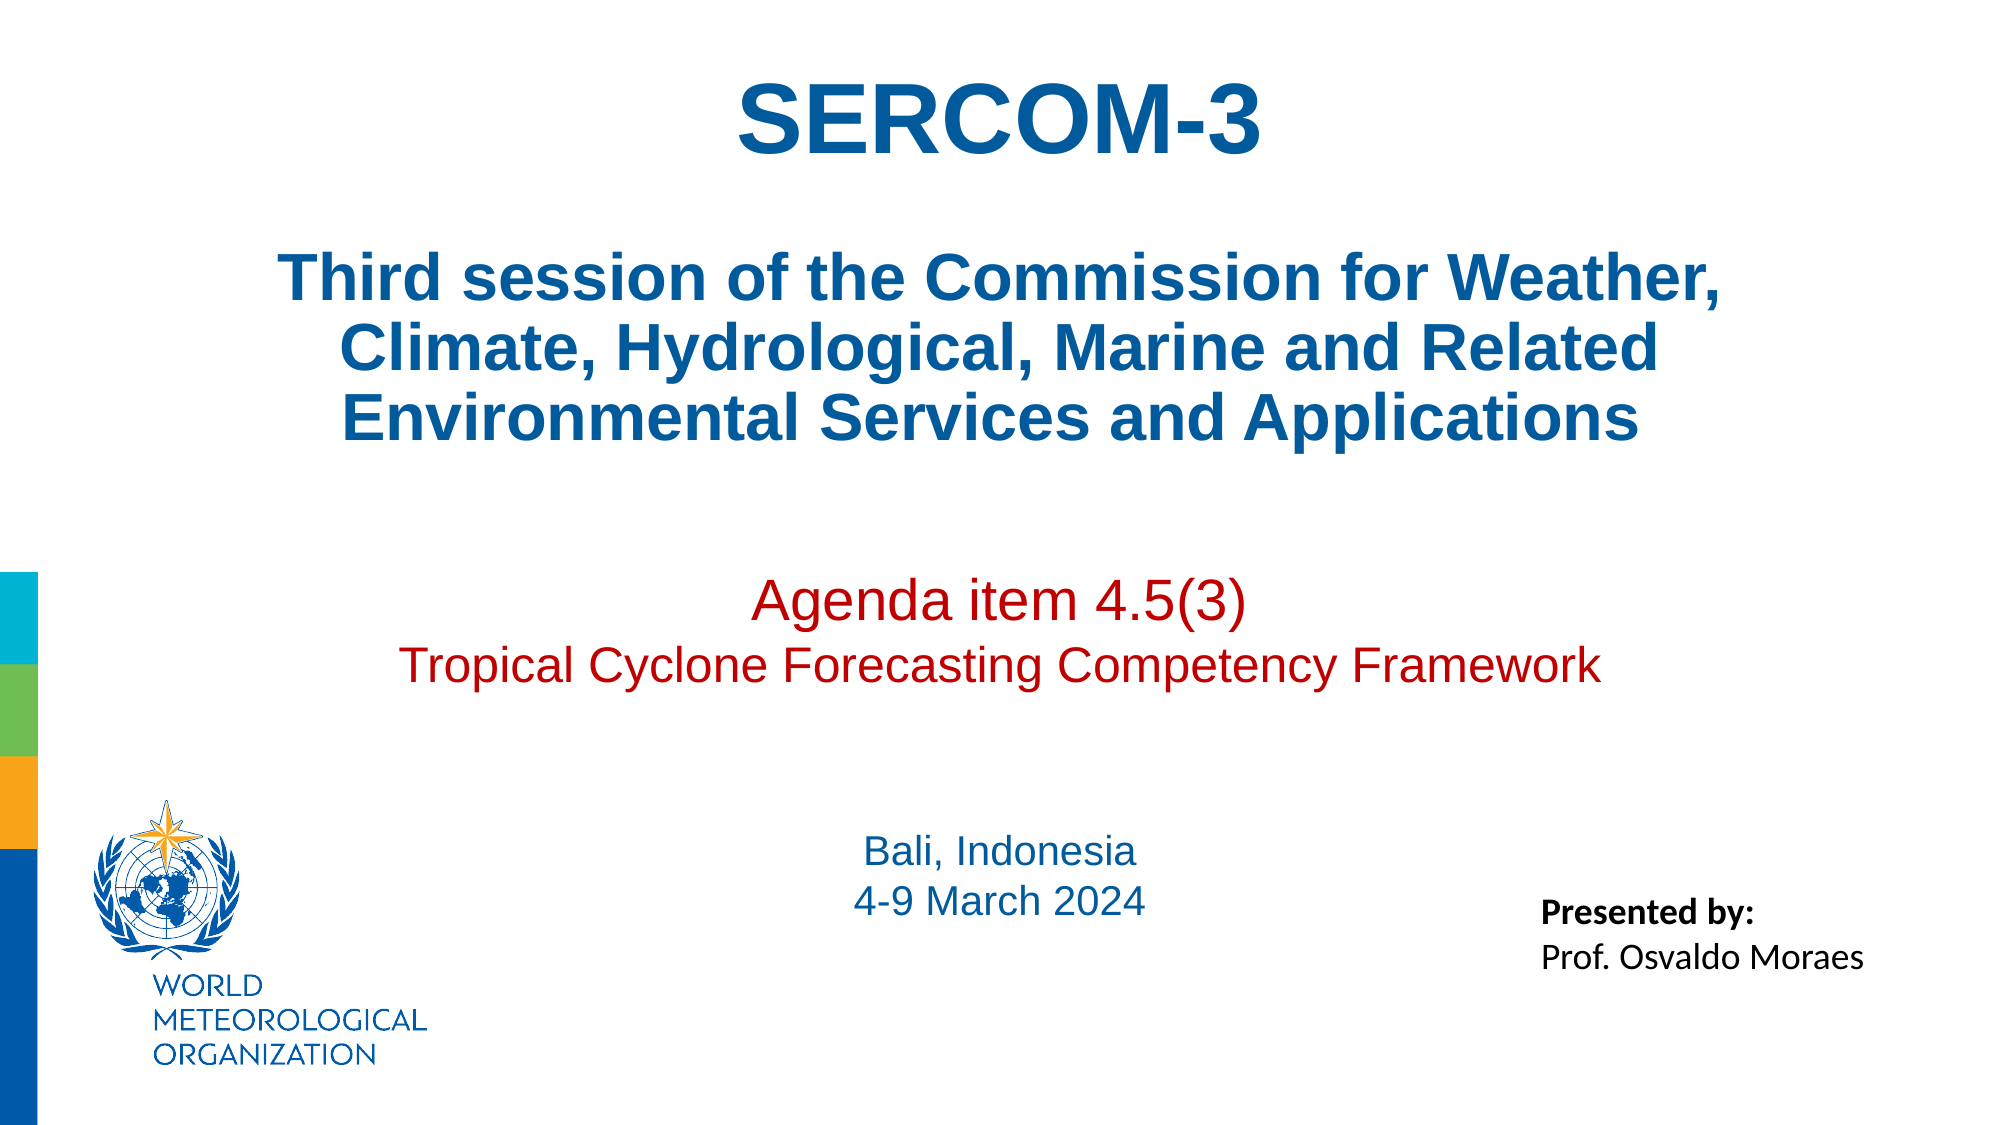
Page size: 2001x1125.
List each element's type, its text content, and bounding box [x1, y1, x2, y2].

picture [0, 0, 2001, 1125]
text_box Bali, Indonesia 4-9 March 2024 [776, 816, 1223, 932]
text_box Agenda item 4.5(3) Tropical Cyclone Forecasting Competency Framework [175, 562, 1825, 693]
text_box SERCOM-3 Third session of the Commission for Weather, Climate, Hydrological, Marine and Related Environmental Services and Applications [167, 103, 1833, 454]
text_box Presented by: Prof. Osvaldo Moraes [1526, 879, 1920, 985]
